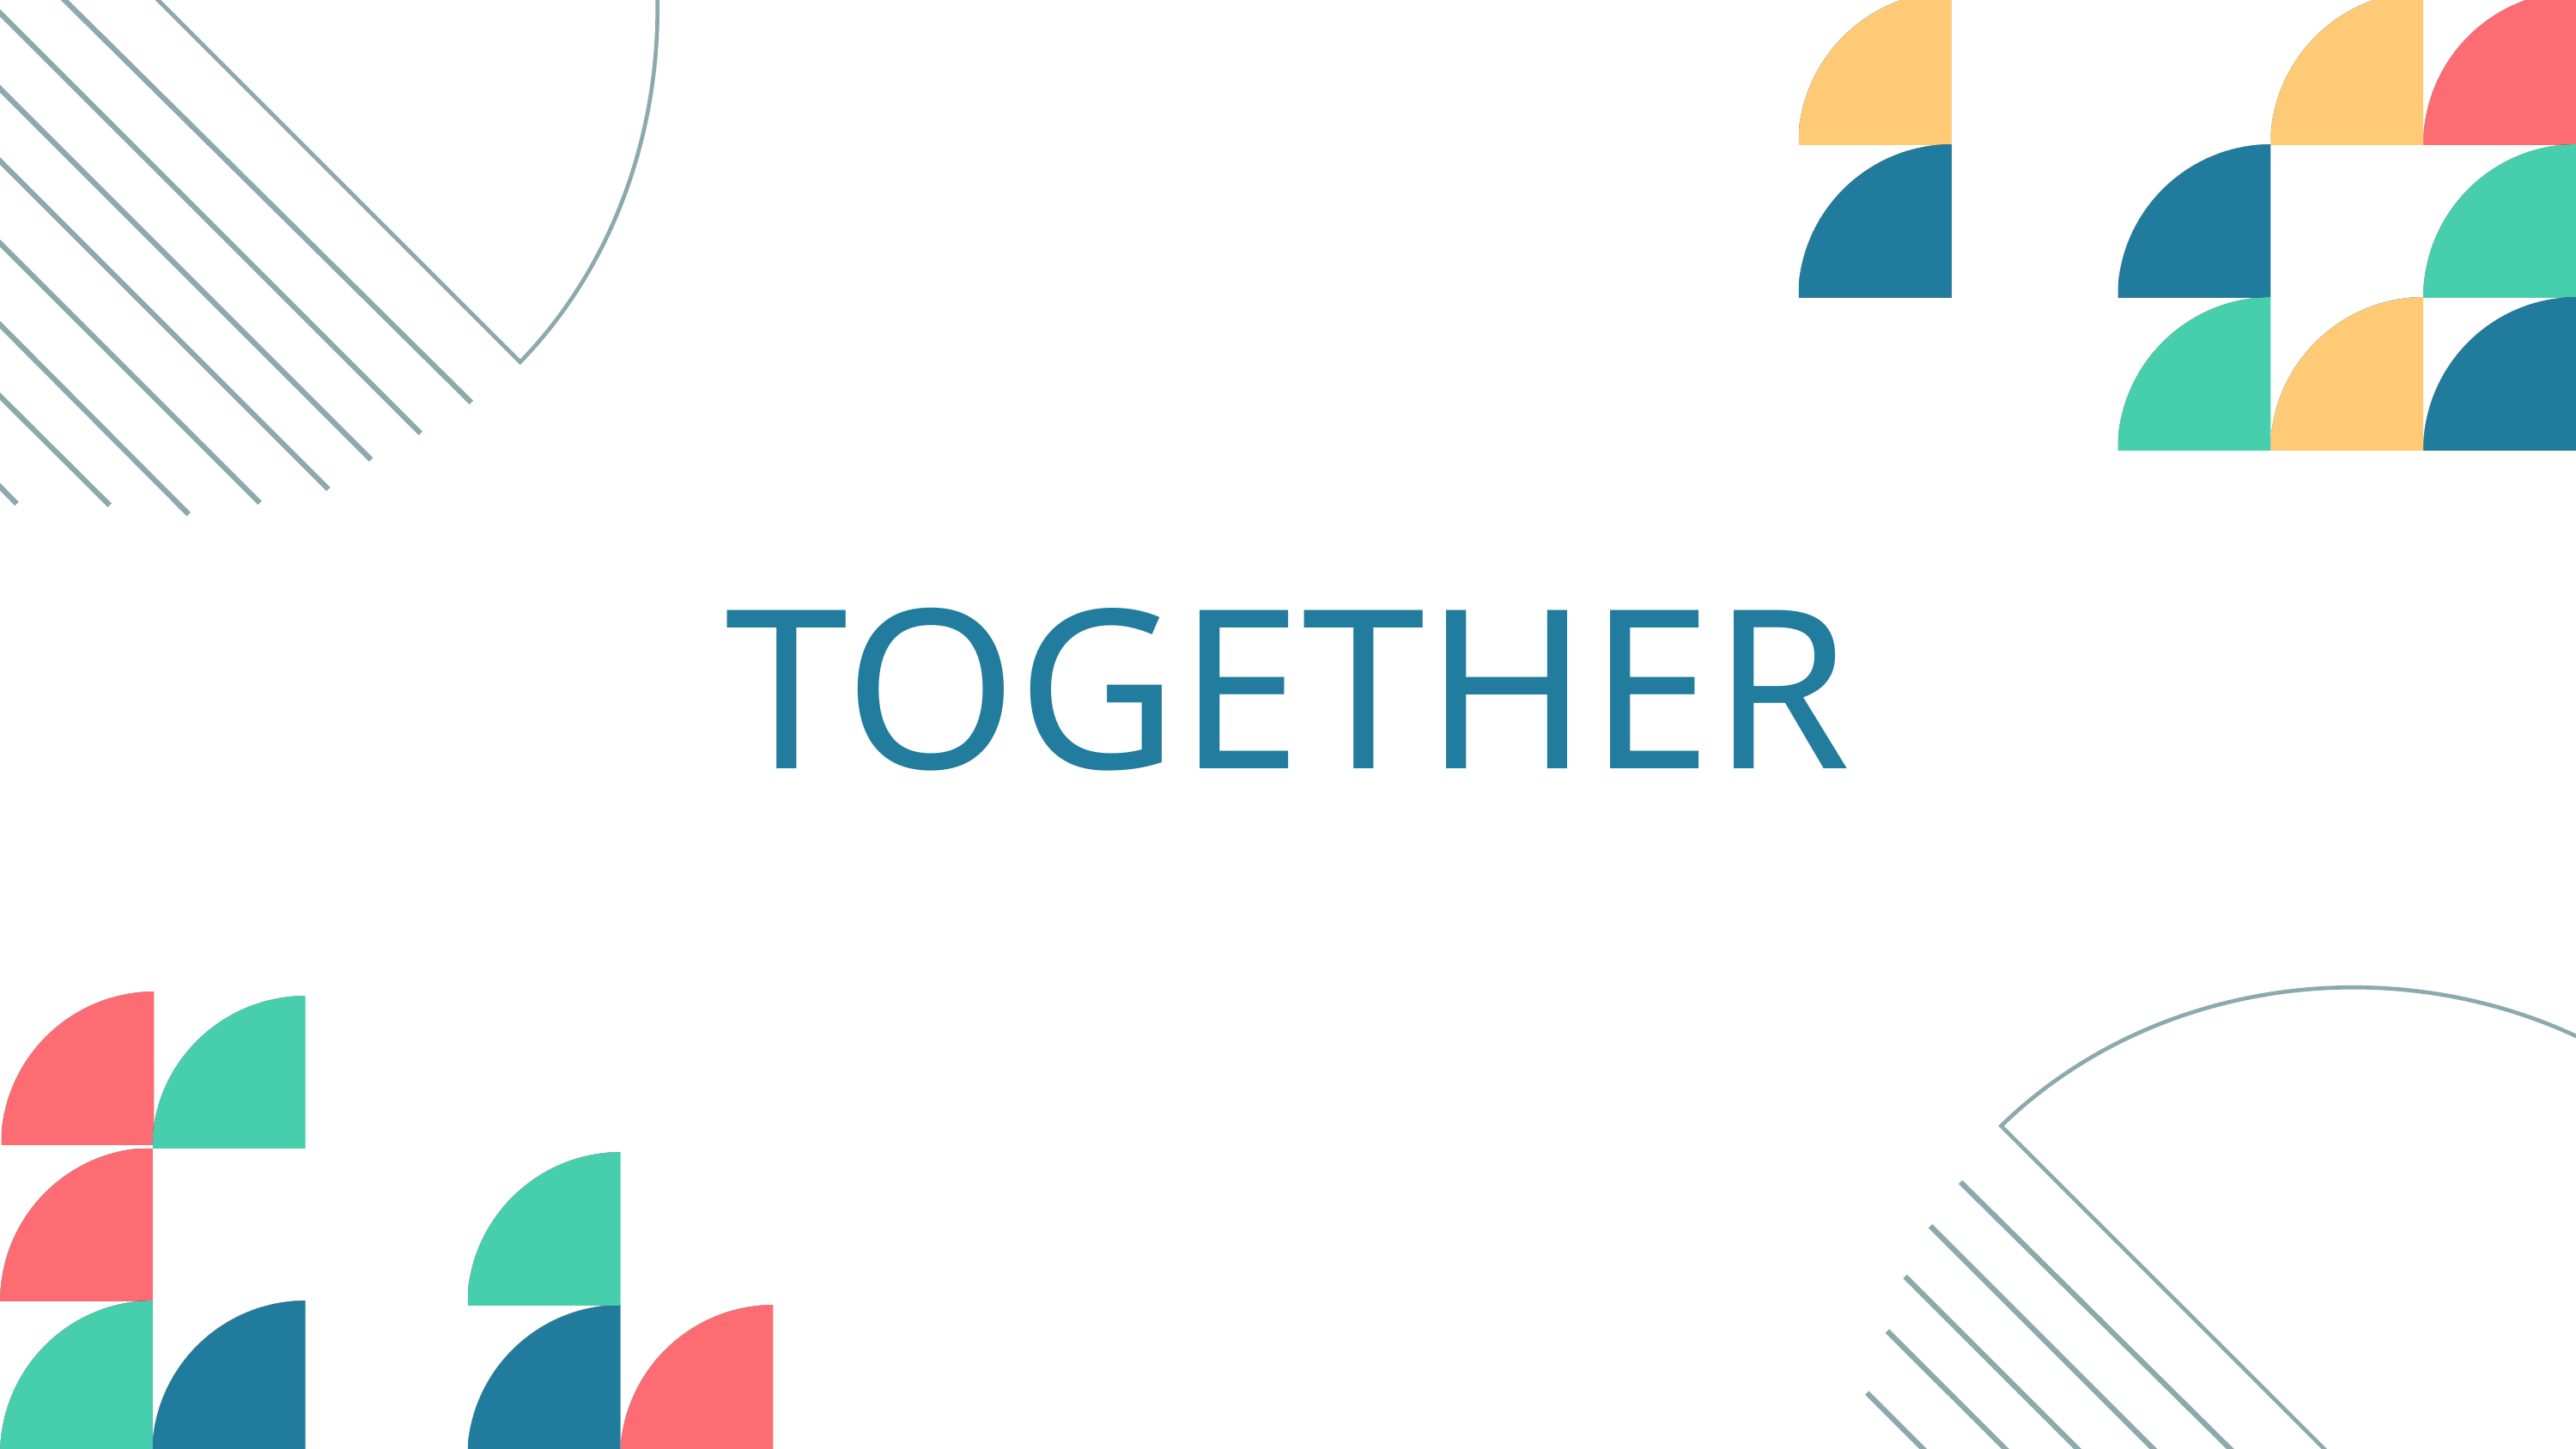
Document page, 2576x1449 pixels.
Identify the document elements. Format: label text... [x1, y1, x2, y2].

text_box [2271, 297, 2424, 451]
text_box [1798, 144, 1952, 298]
text_box [2424, 0, 2576, 144]
text_box [2117, 297, 2271, 451]
text_box [620, 1305, 774, 1449]
text_box [1, 991, 155, 1145]
text_box TOGETHER [483, 591, 2093, 814]
text_box [2117, 144, 2271, 297]
text_box [0, 1300, 152, 1449]
text_box [152, 1300, 306, 1449]
text_box [2270, 0, 2424, 145]
text_box [0, 1149, 153, 1300]
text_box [1848, 770, 2576, 1449]
text_box [1798, 0, 1952, 144]
text_box [2424, 297, 2576, 451]
text_box [467, 1306, 620, 1449]
text_box [467, 1152, 621, 1306]
text_box [2423, 144, 2576, 297]
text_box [0, 0, 876, 517]
text_box [152, 996, 306, 1149]
